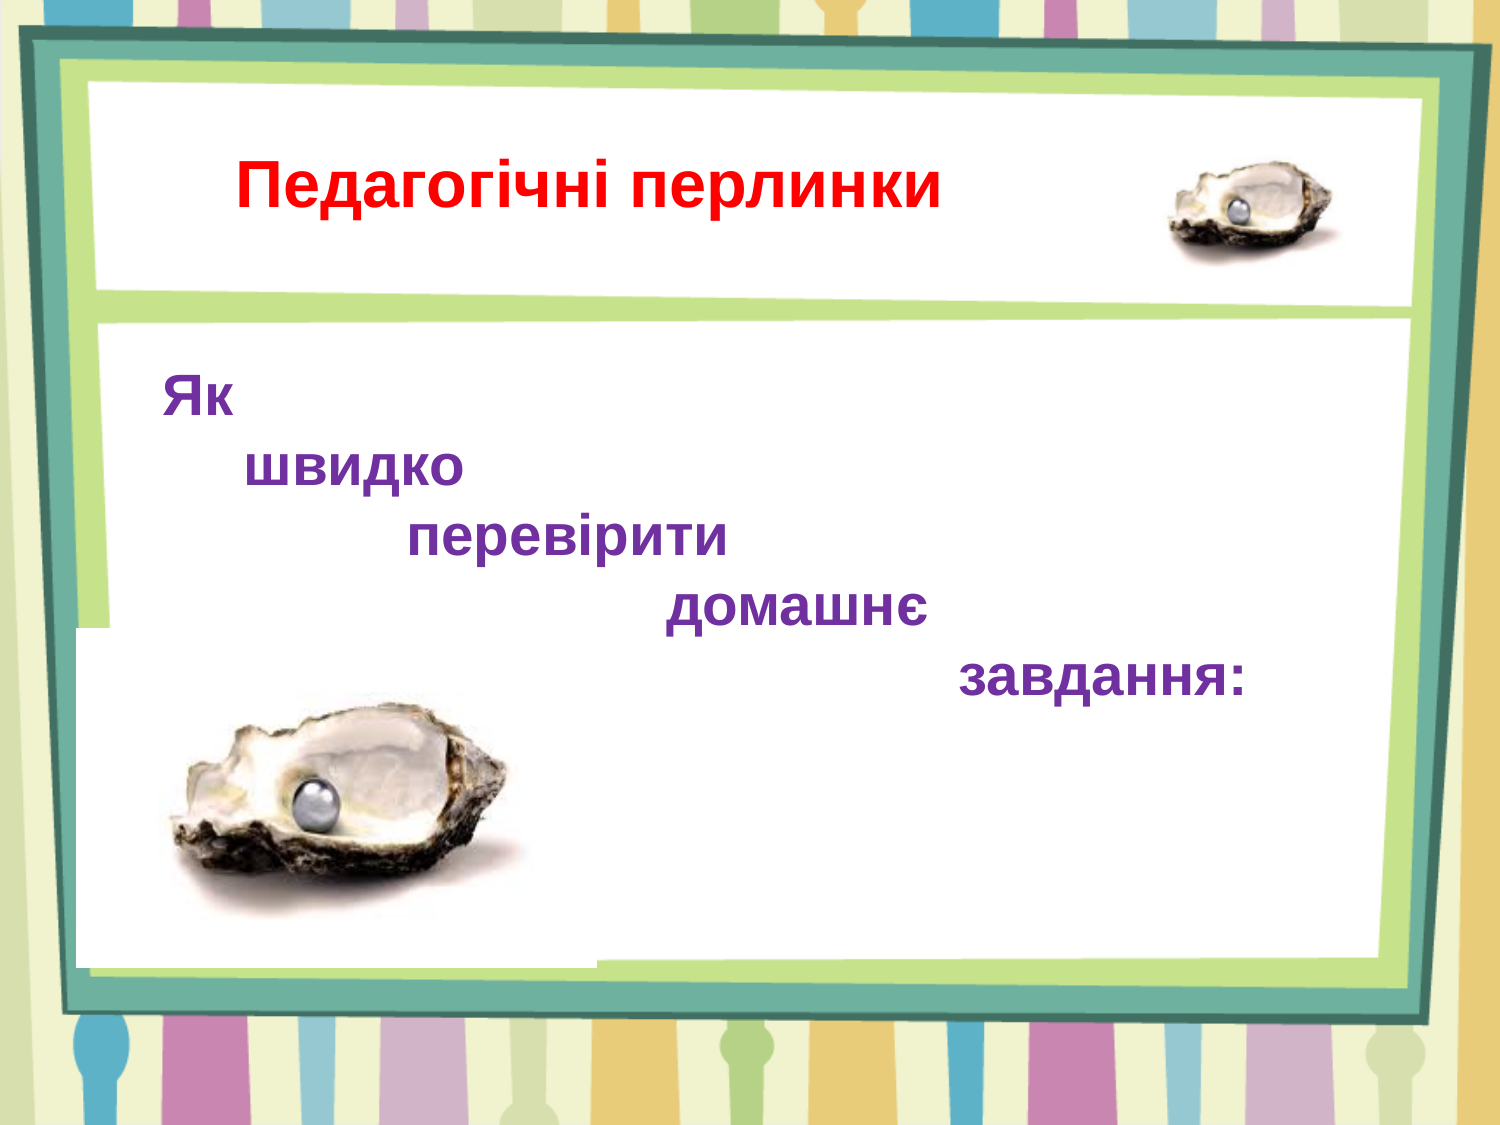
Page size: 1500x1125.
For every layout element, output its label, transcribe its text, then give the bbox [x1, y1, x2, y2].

title Педагогічні перлинки [74, 87, 1105, 276]
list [1122, 125, 1377, 291]
text_box Як швидко перевірити домашнє завдання: [147, 350, 1353, 715]
picture [0, 0, 1500, 1125]
